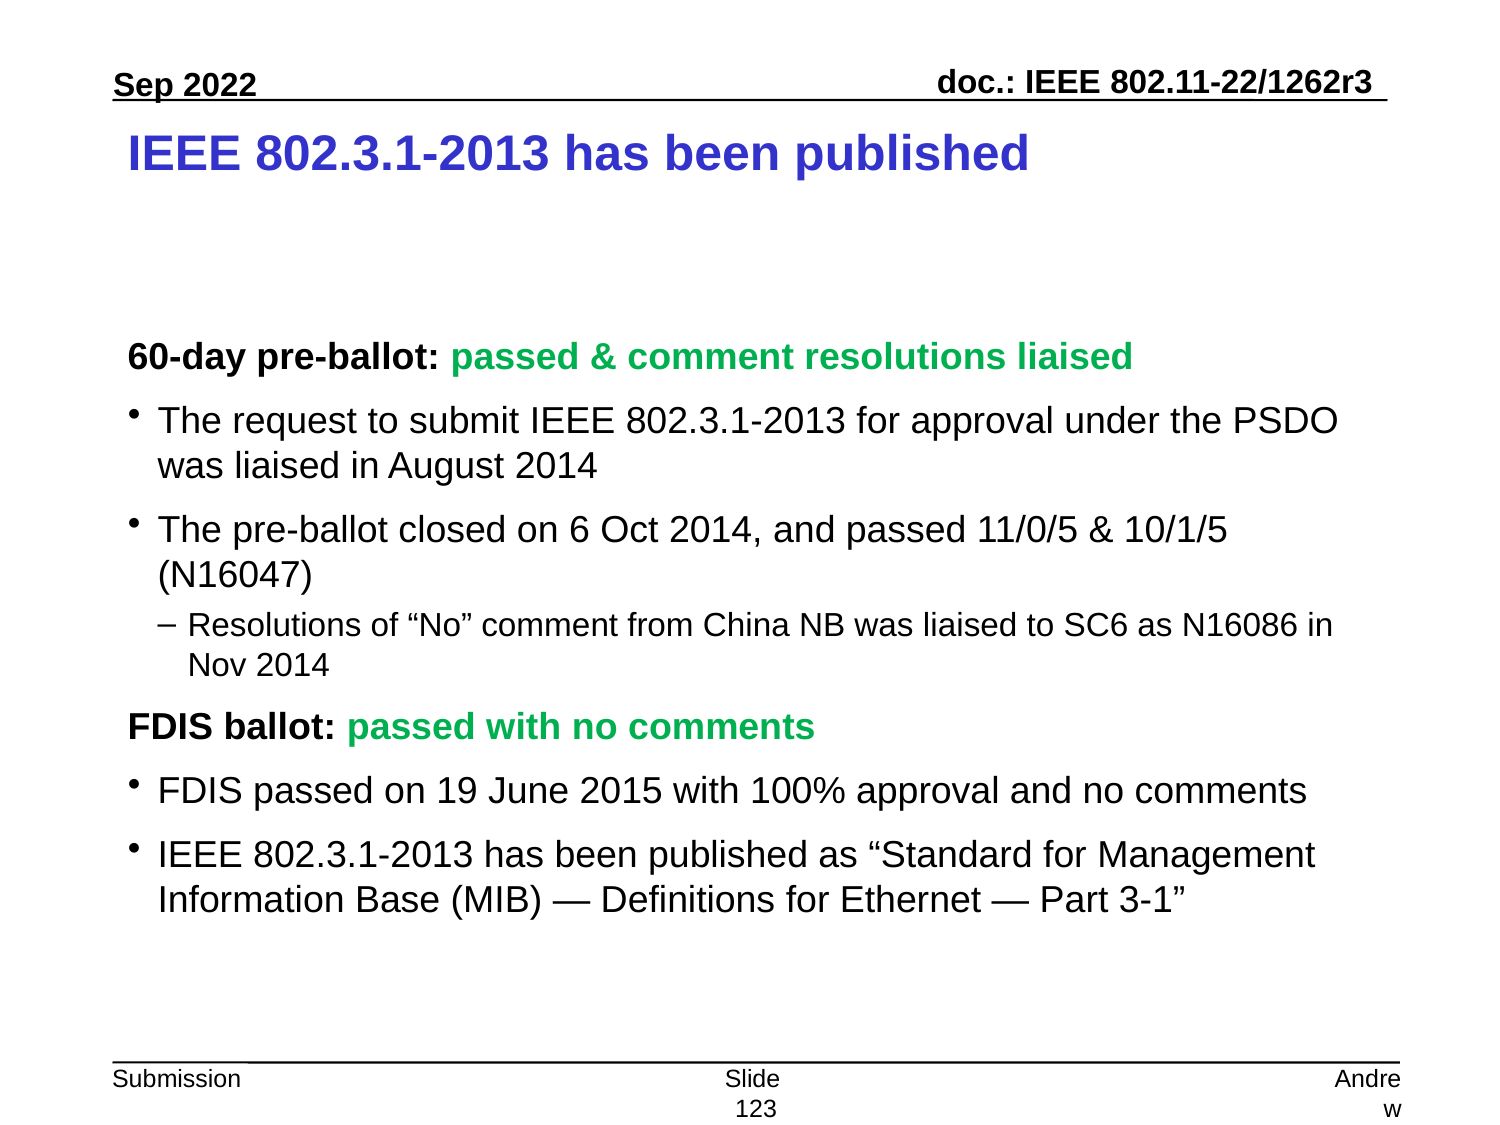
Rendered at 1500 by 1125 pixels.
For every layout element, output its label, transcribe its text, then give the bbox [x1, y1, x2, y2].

list 60-day pre-ballot: passed & comment resolutions liaised The request to submit IEEE 802.3.1-2013 for approval under the PSDO was liaised in August 2014 The pre-ballot closed on 6 Oct 2014, and passed 11/0/5 & 10/1/5 (N16047) Resolutions of “No” comment from China NB was liaised to SC6 as N16086 in Nov 2014 FDIS ballot: passed with no comments FDIS passed on 19 June 2015 with 100% approval and no comments IEEE 802.3.1-2013 has been published as “Standard for Management Information Base (MIB) — Definitions for Ethernet — Part 3-1” [112, 324, 1388, 1000]
slide_number Slide 123 [709, 1061, 803, 1093]
title IEEE 802.3.1-2013 has been published [112, 112, 1488, 288]
footer Andrew Myles, Cisco [1320, 1061, 1402, 1093]
